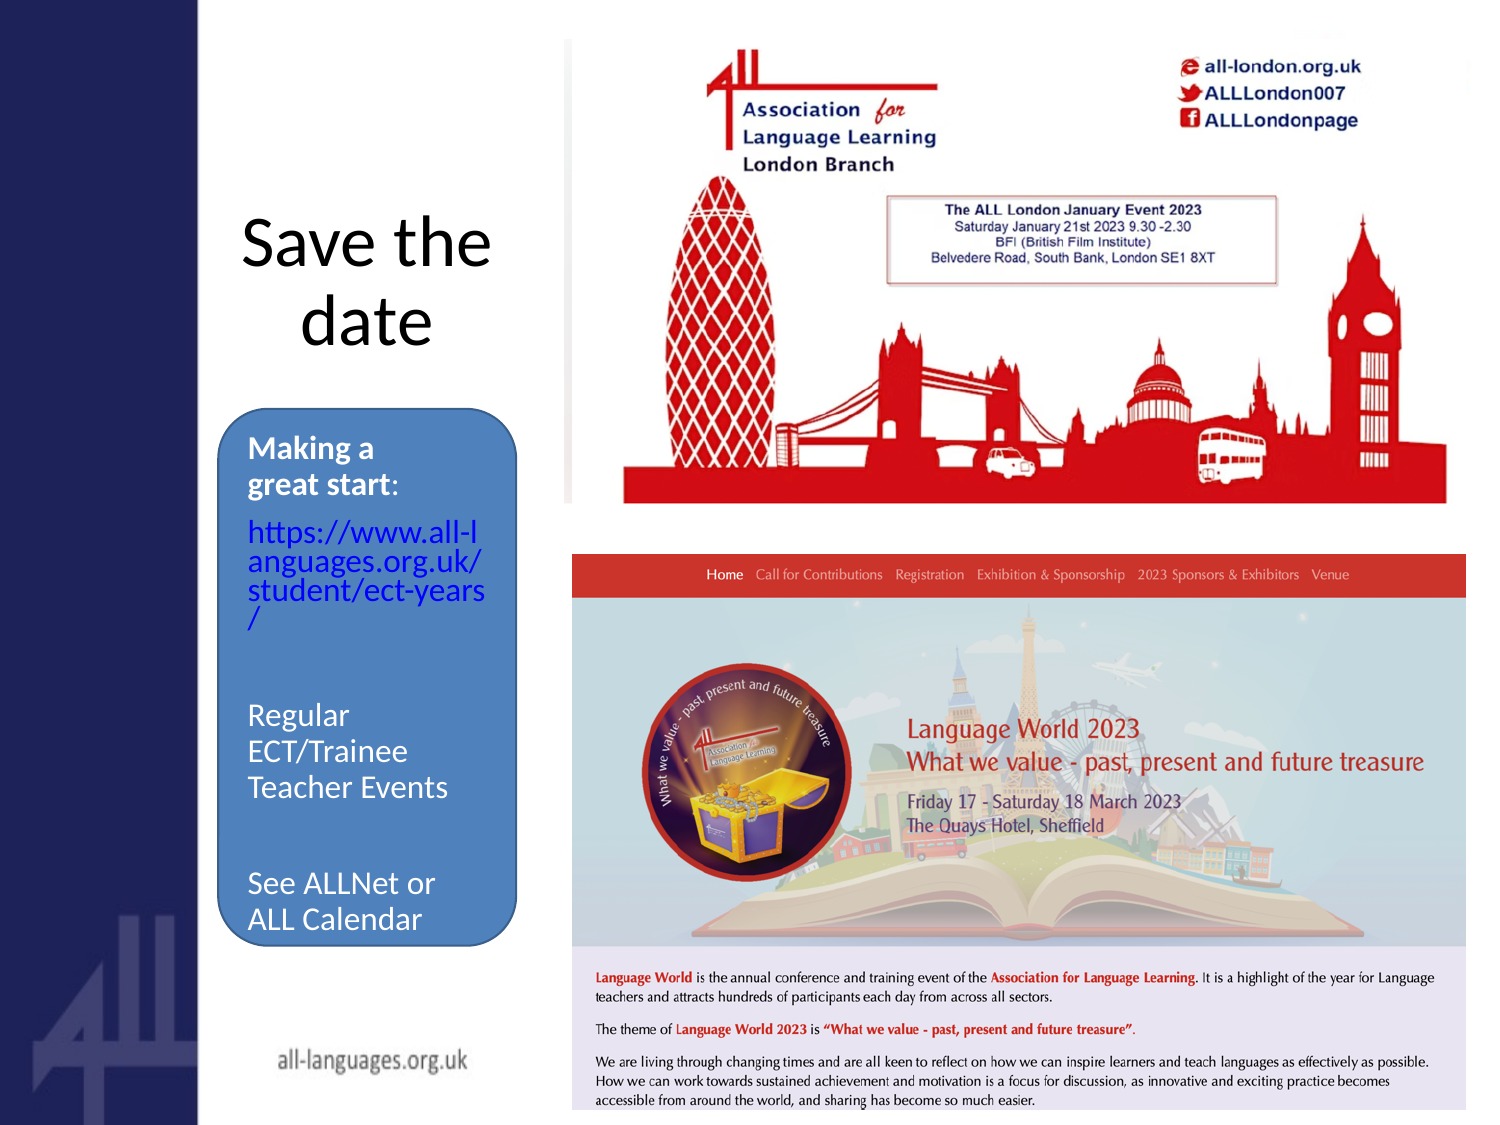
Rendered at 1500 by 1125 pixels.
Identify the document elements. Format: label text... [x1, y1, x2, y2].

text_box Making a great start: https://www.all-languages.org.uk/student/ect-years/ Regular ECT/Trainee Teacher Events See ALLNet or ALL Calendar [217, 407, 518, 947]
text_box Save the date [198, 120, 536, 369]
picture [0, 0, 1500, 1125]
